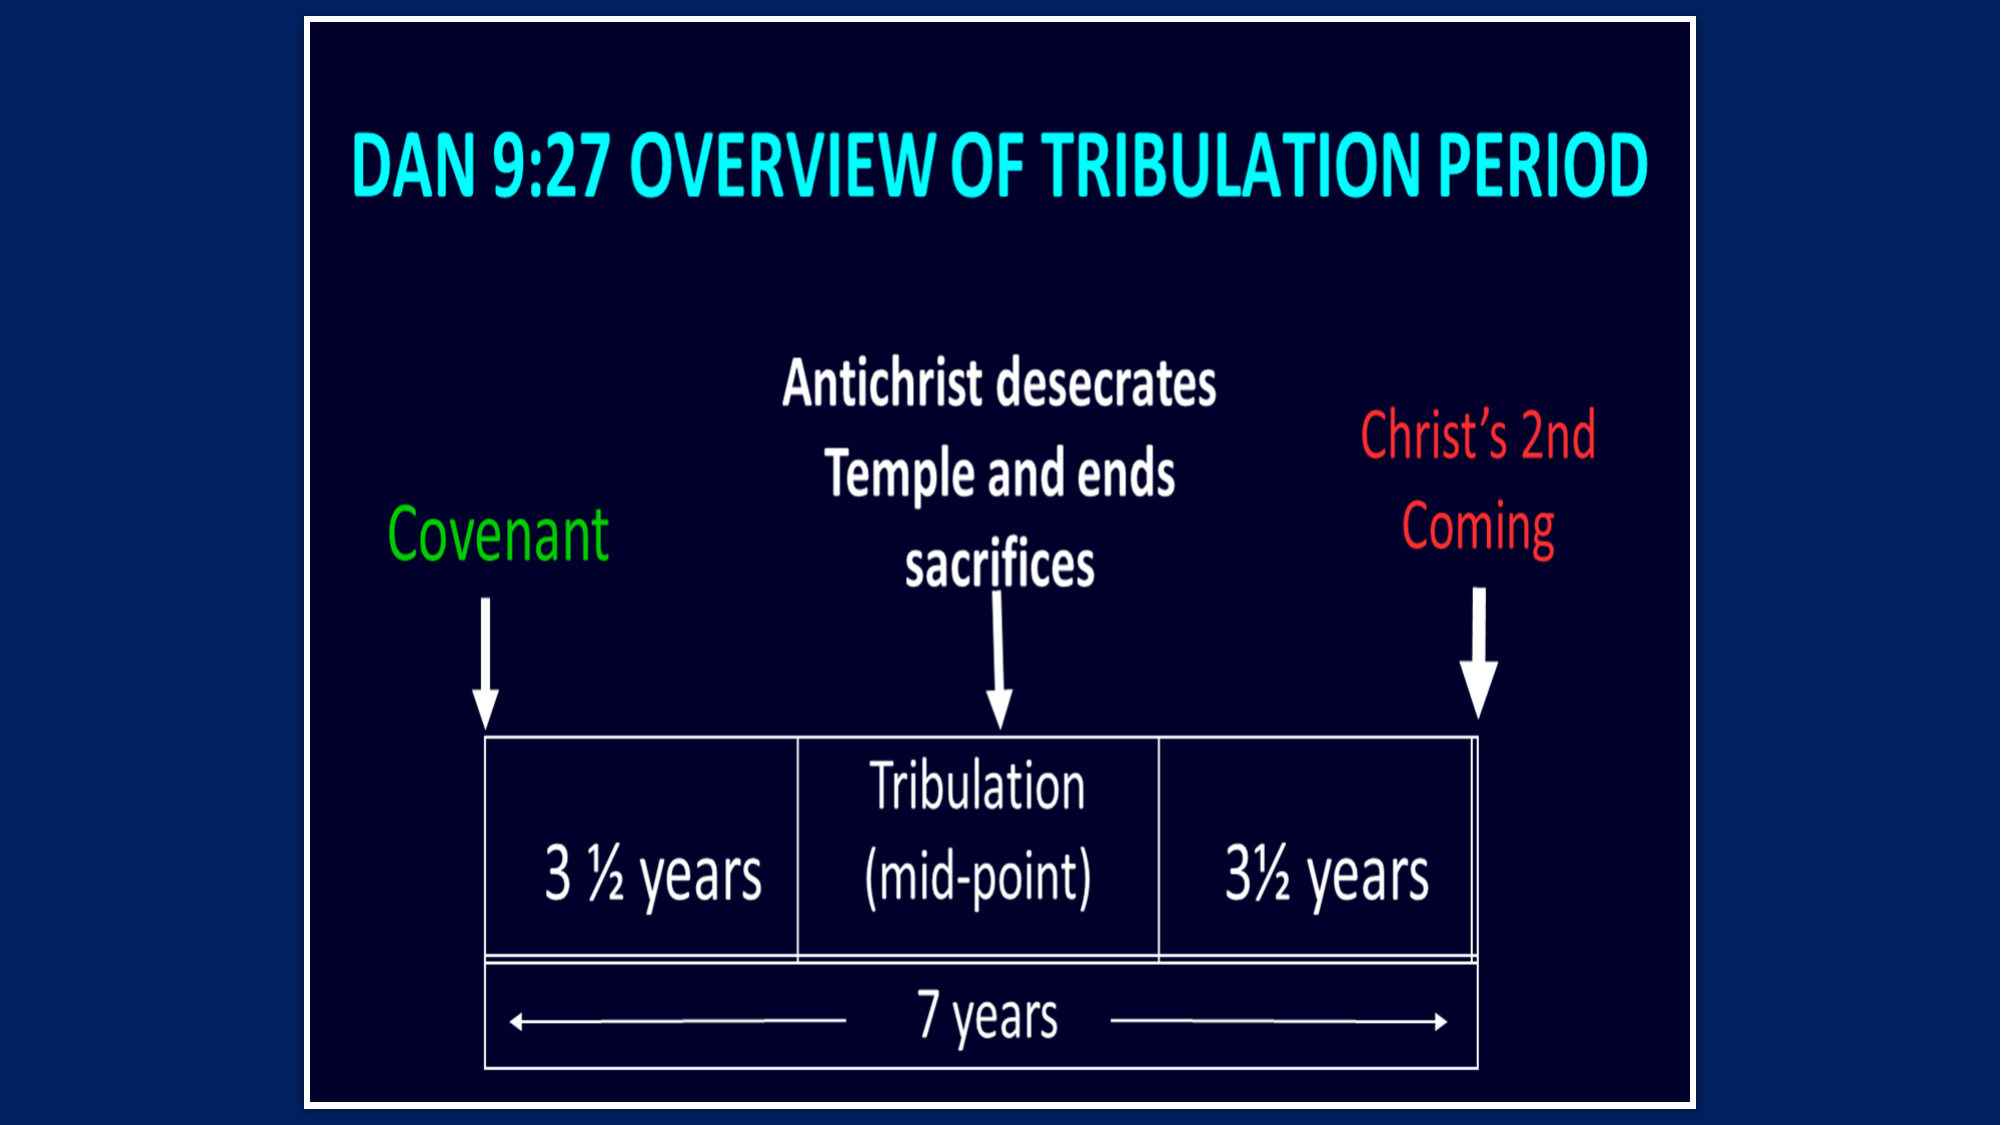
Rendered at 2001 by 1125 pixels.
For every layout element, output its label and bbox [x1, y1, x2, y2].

picture [309, 22, 1691, 1103]
